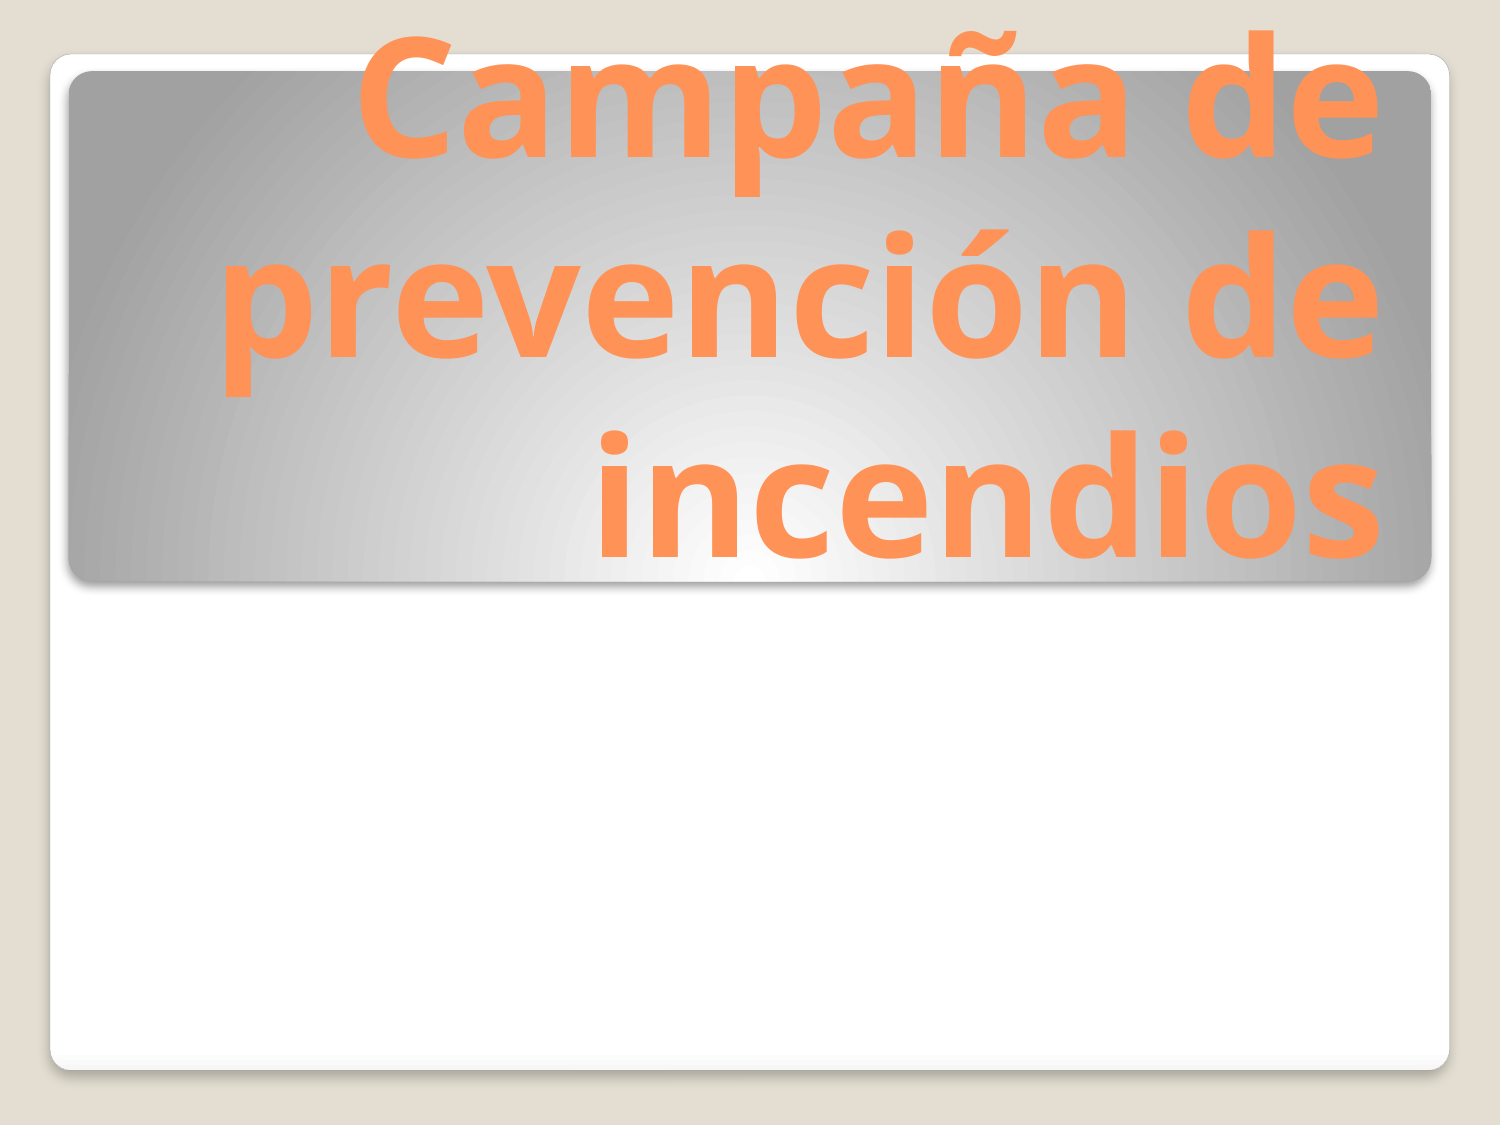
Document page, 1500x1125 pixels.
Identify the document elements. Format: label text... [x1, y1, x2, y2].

title Campaña de prevención de incendios [118, 298, 1394, 599]
